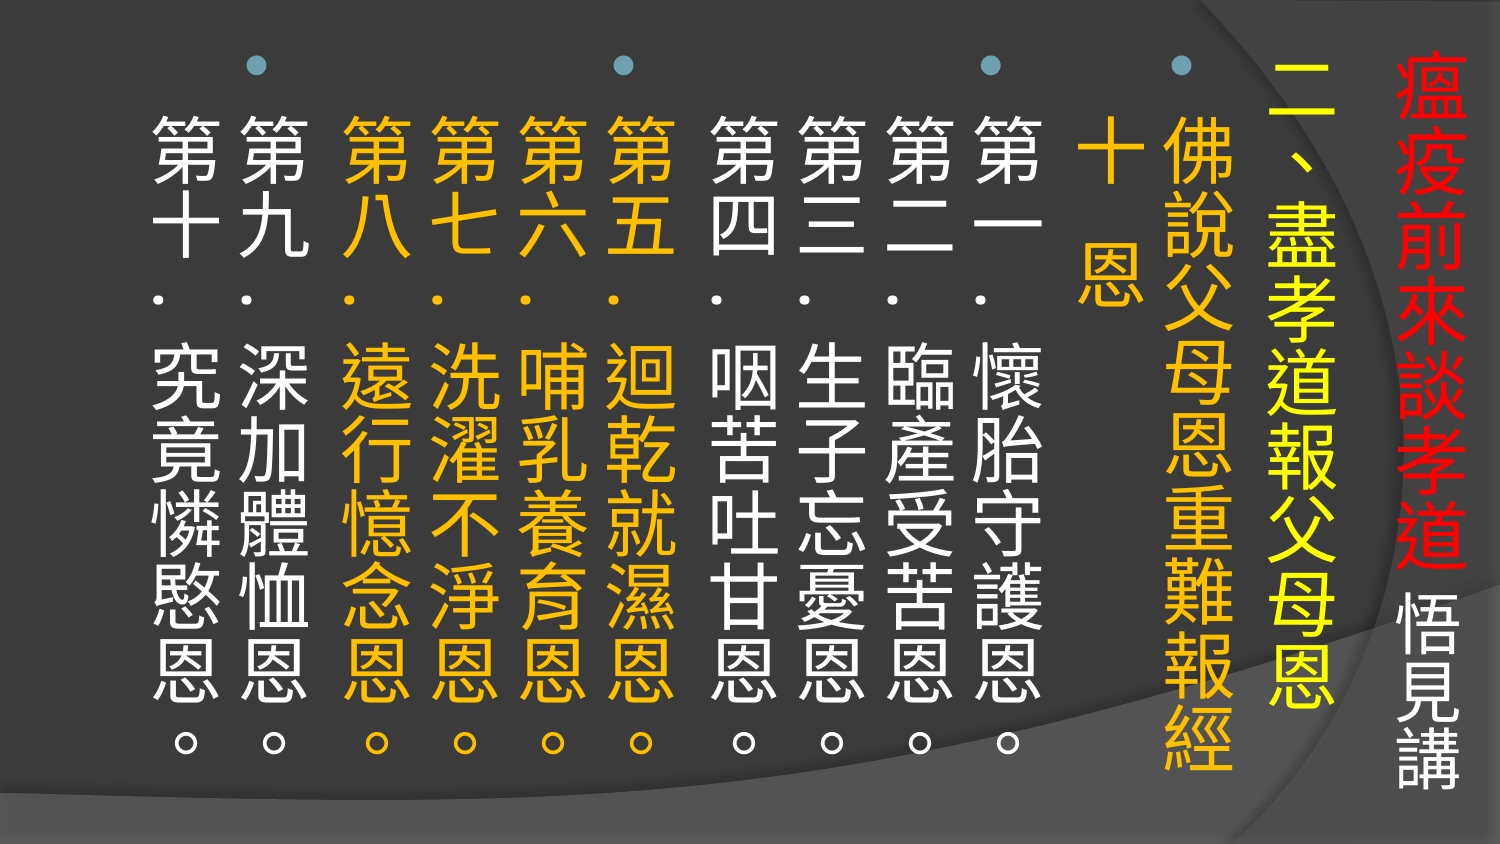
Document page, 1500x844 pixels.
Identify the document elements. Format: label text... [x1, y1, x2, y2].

list 二、盡孝道報父母恩 佛說父母恩重難報經 十 恩 第一.懷胎守護恩。第二.臨產受苦恩。第三.生子忘憂恩。第四.咽苦吐甘恩。 第五.迴乾就濕恩。第六.哺乳養育恩。第七.洗濯不淨恩。第八.遠行憶念恩。 第九.深加體恤恩。第十.究竟憐愍恩。 [29, 31, 1357, 819]
title 瘟疫前來談孝道 悟見講 [1376, 21, 1483, 820]
